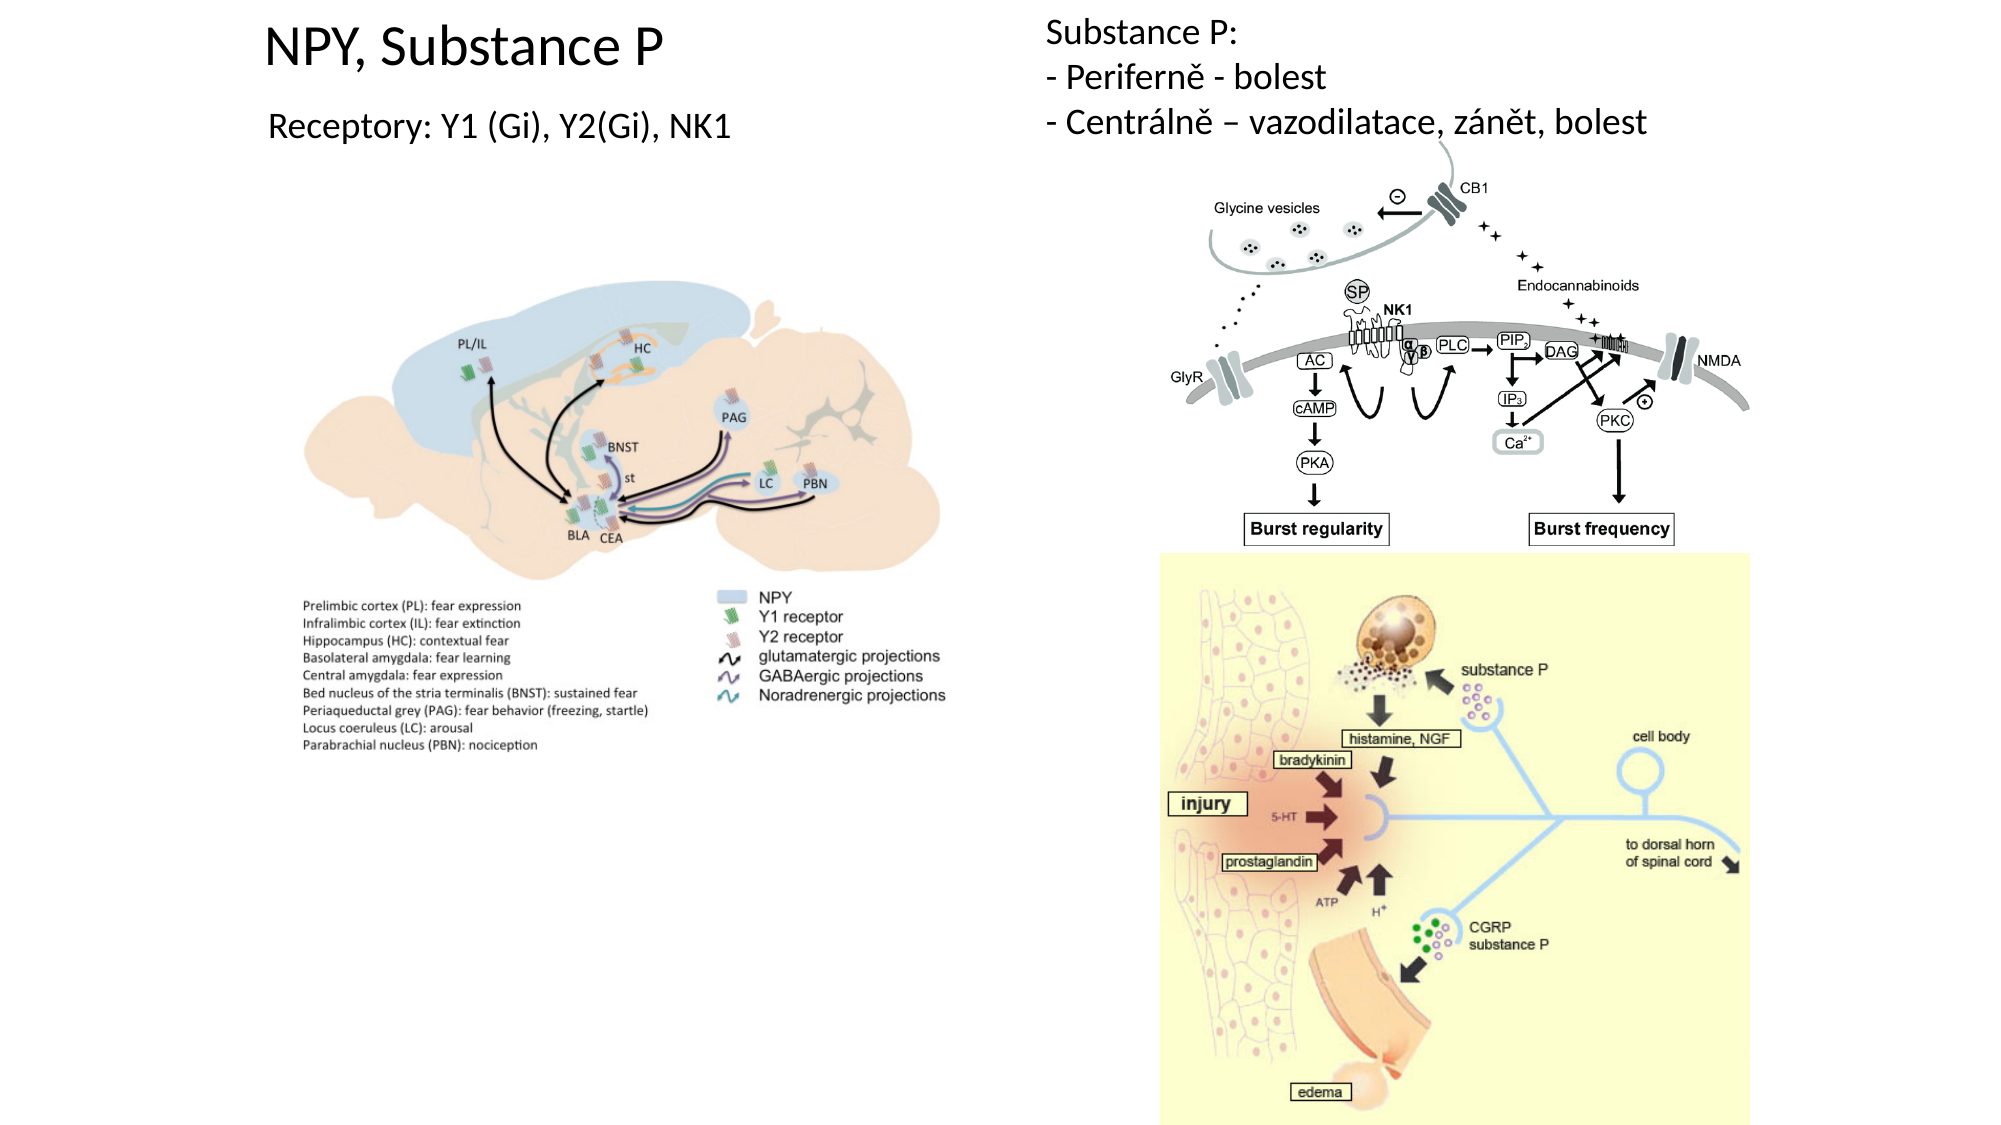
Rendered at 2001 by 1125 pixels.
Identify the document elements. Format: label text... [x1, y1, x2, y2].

picture [301, 279, 947, 753]
text_box Receptory: Y1 (Gi), Y2(Gi), NK1 [253, 93, 748, 244]
picture [1159, 553, 1751, 1125]
picture [1170, 140, 1750, 546]
text_box Substance P: - Periferně - bolest - Centrálně – vazodilatace, zánět, bolest [1030, 0, 1750, 195]
text_box NPY, Substance P [249, 0, 1030, 85]
